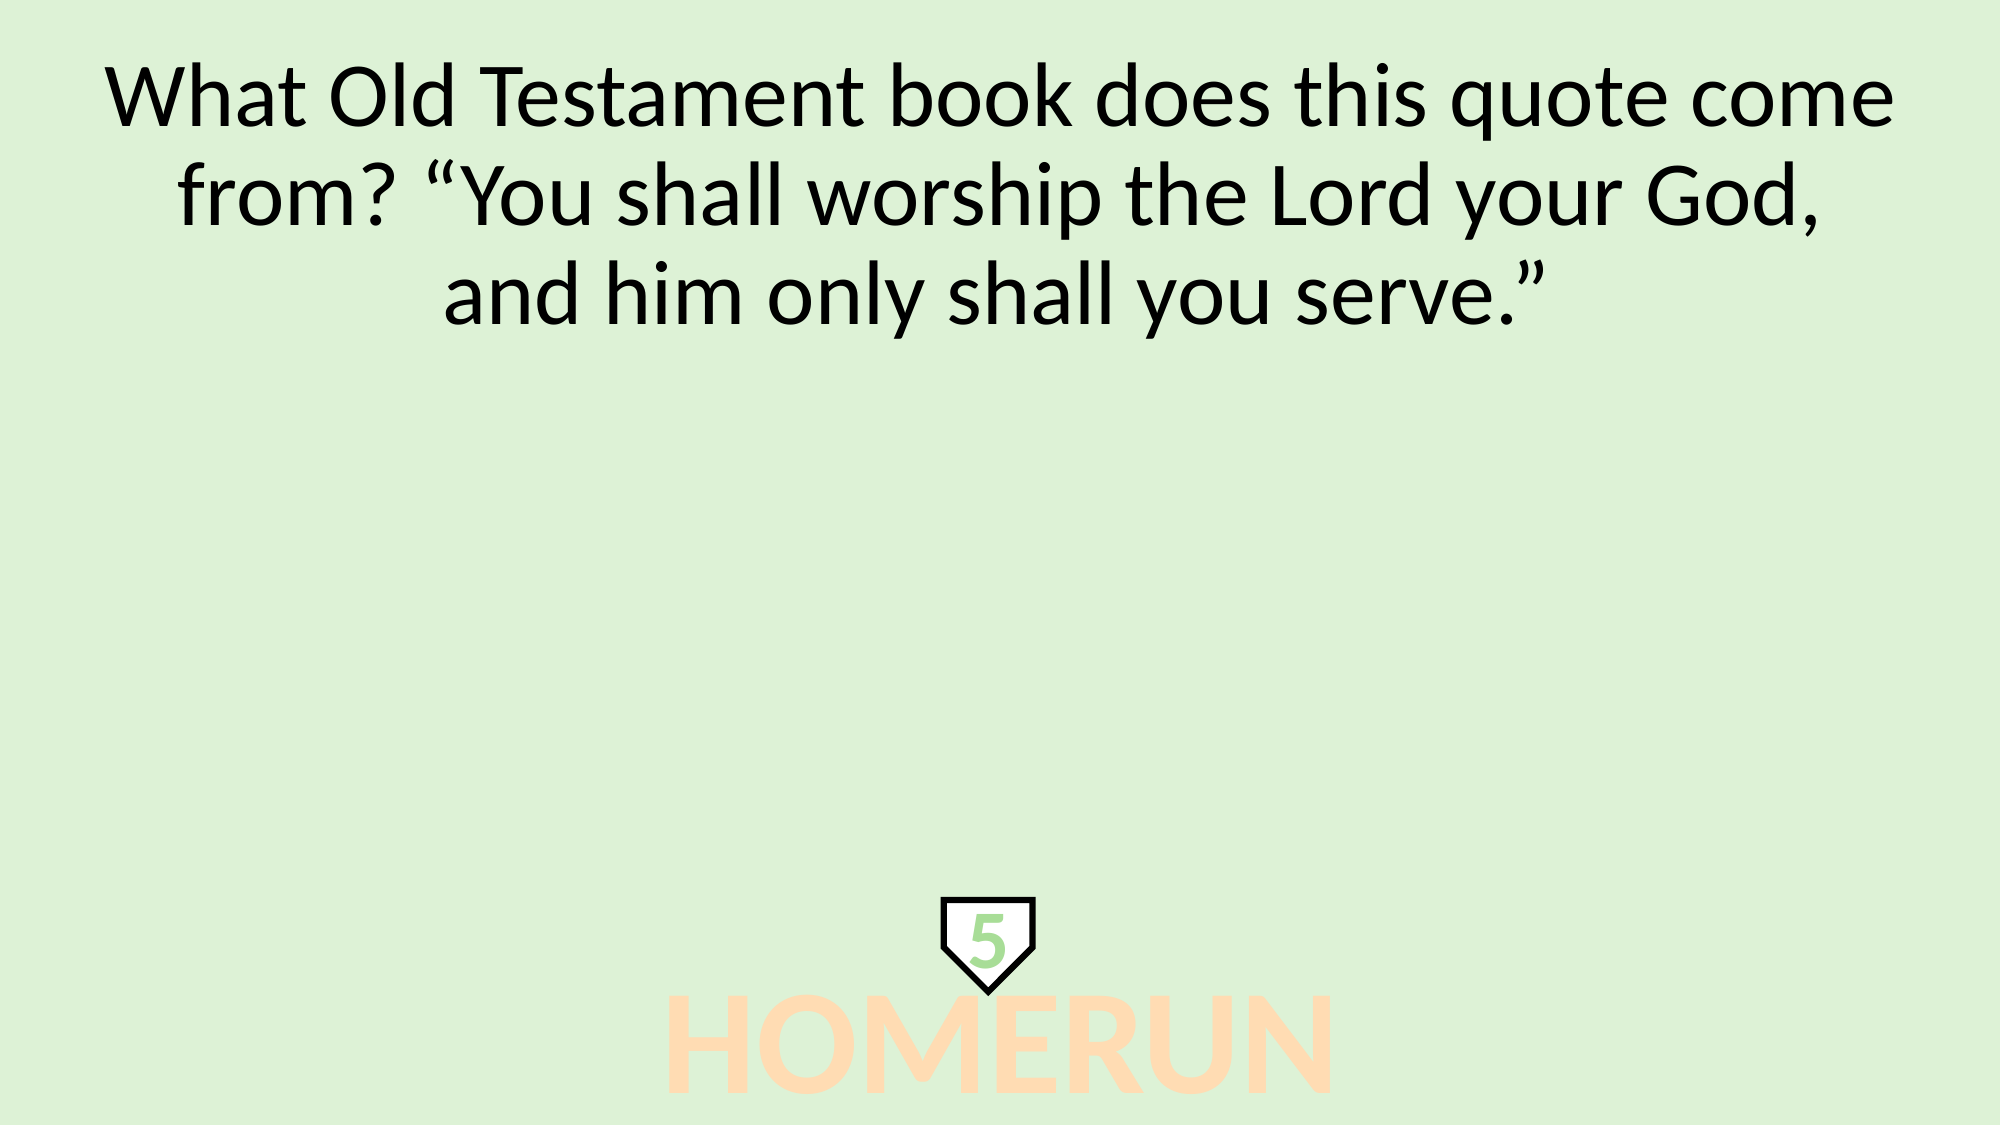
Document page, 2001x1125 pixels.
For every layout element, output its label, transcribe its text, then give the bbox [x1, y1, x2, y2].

text_box What Old Testament book does this quote come from? “You shall worship the Lord your God, and him only shall you serve.” [26, 39, 1977, 352]
text_box HOMERUN [646, 936, 1355, 1125]
text_box [942, 898, 951, 956]
text_box 5 [951, 878, 1025, 994]
text_box [1025, 898, 1034, 957]
